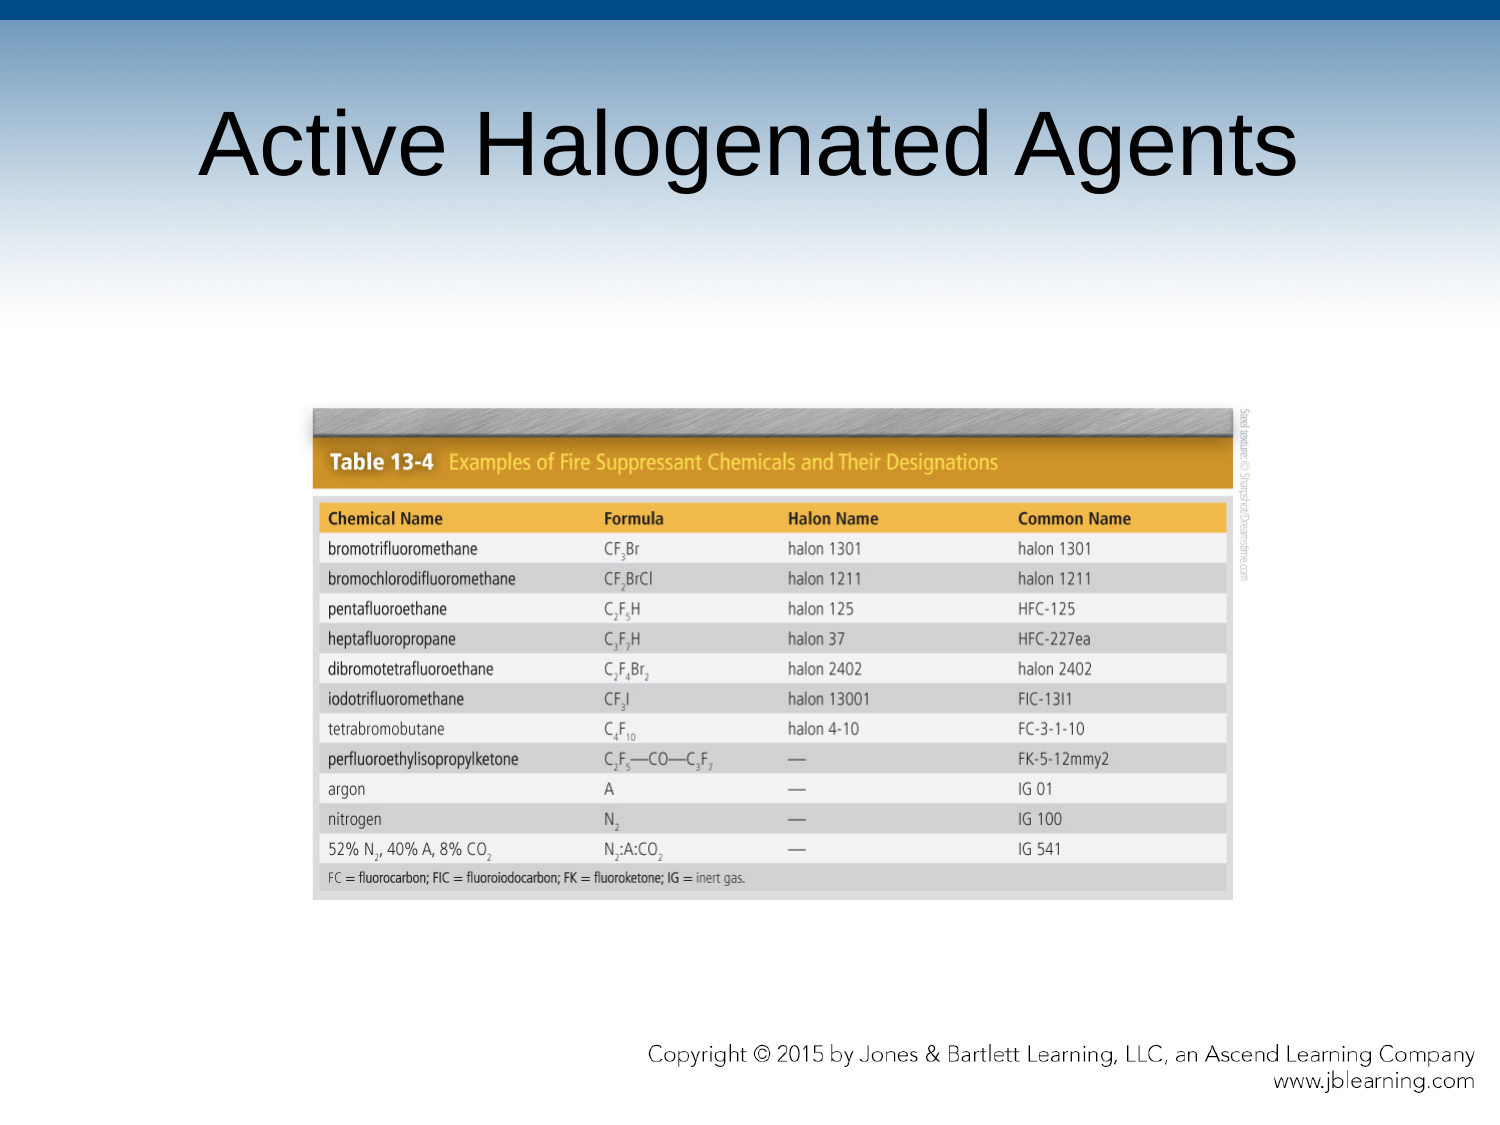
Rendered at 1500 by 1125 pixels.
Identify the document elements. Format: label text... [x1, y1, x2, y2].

title Active Halogenated Agents [75, 45, 1425, 233]
picture [0, 0, 1500, 1125]
